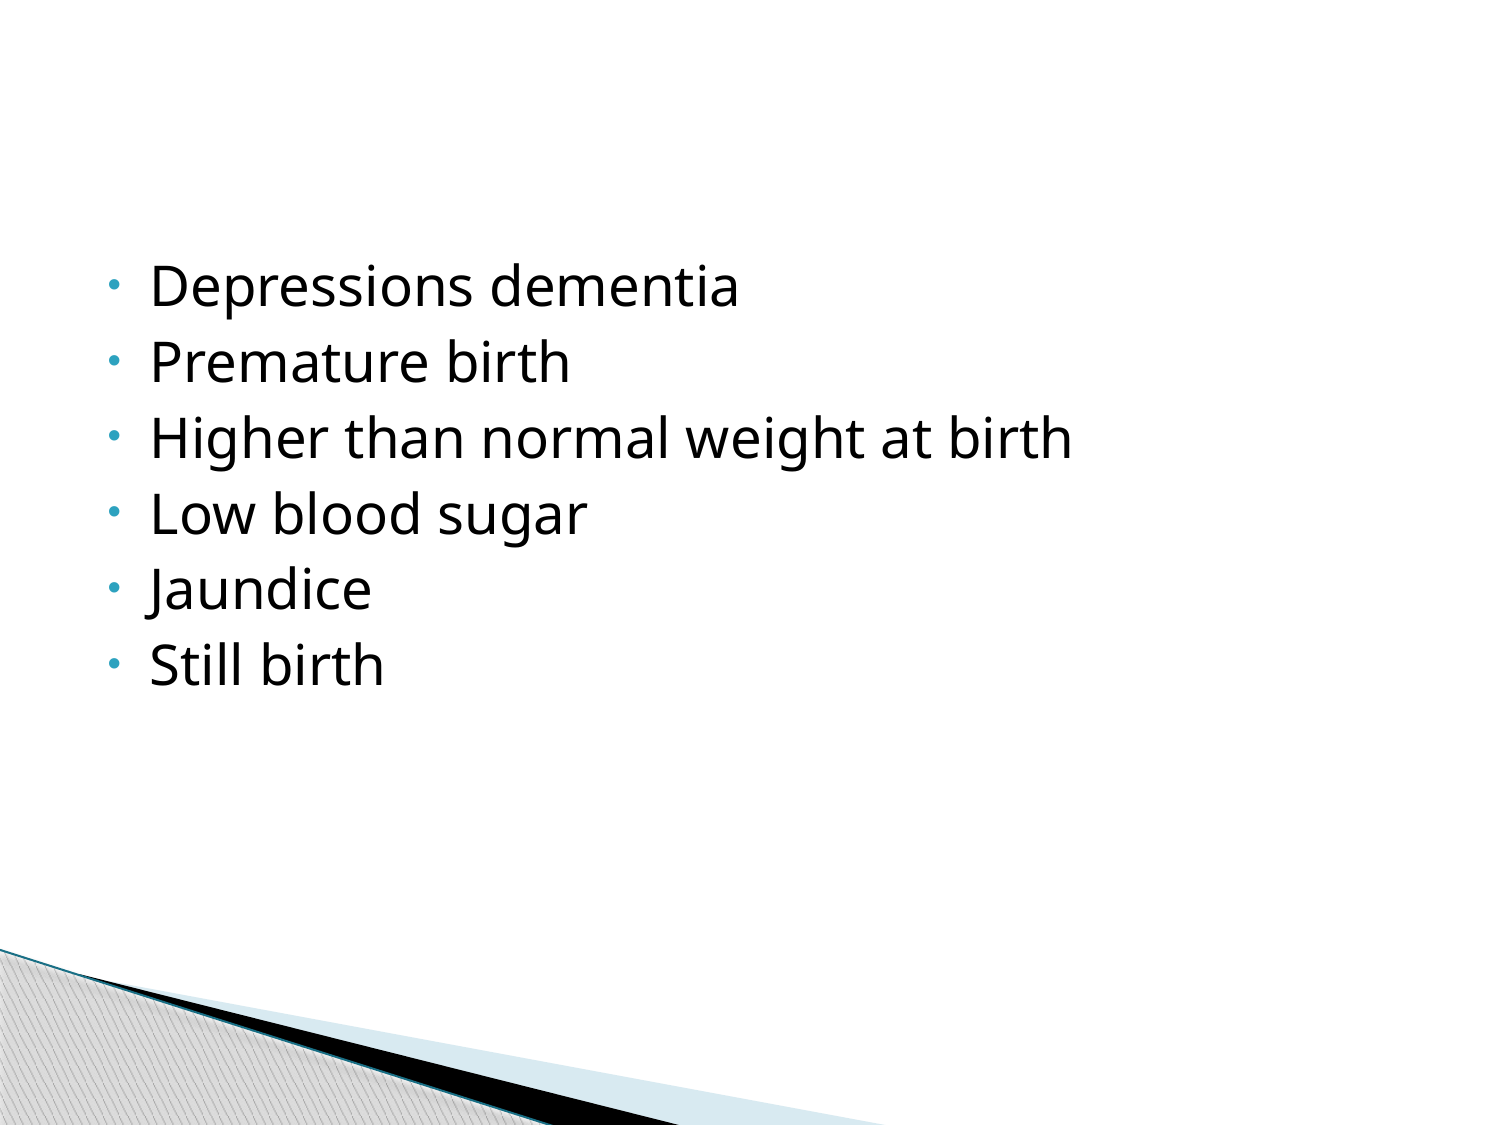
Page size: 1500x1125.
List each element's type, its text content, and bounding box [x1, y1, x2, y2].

list Depressions dementia Premature birth Higher than normal weight at birth Low blood sugar Jaundice Still birth [75, 243, 1425, 986]
